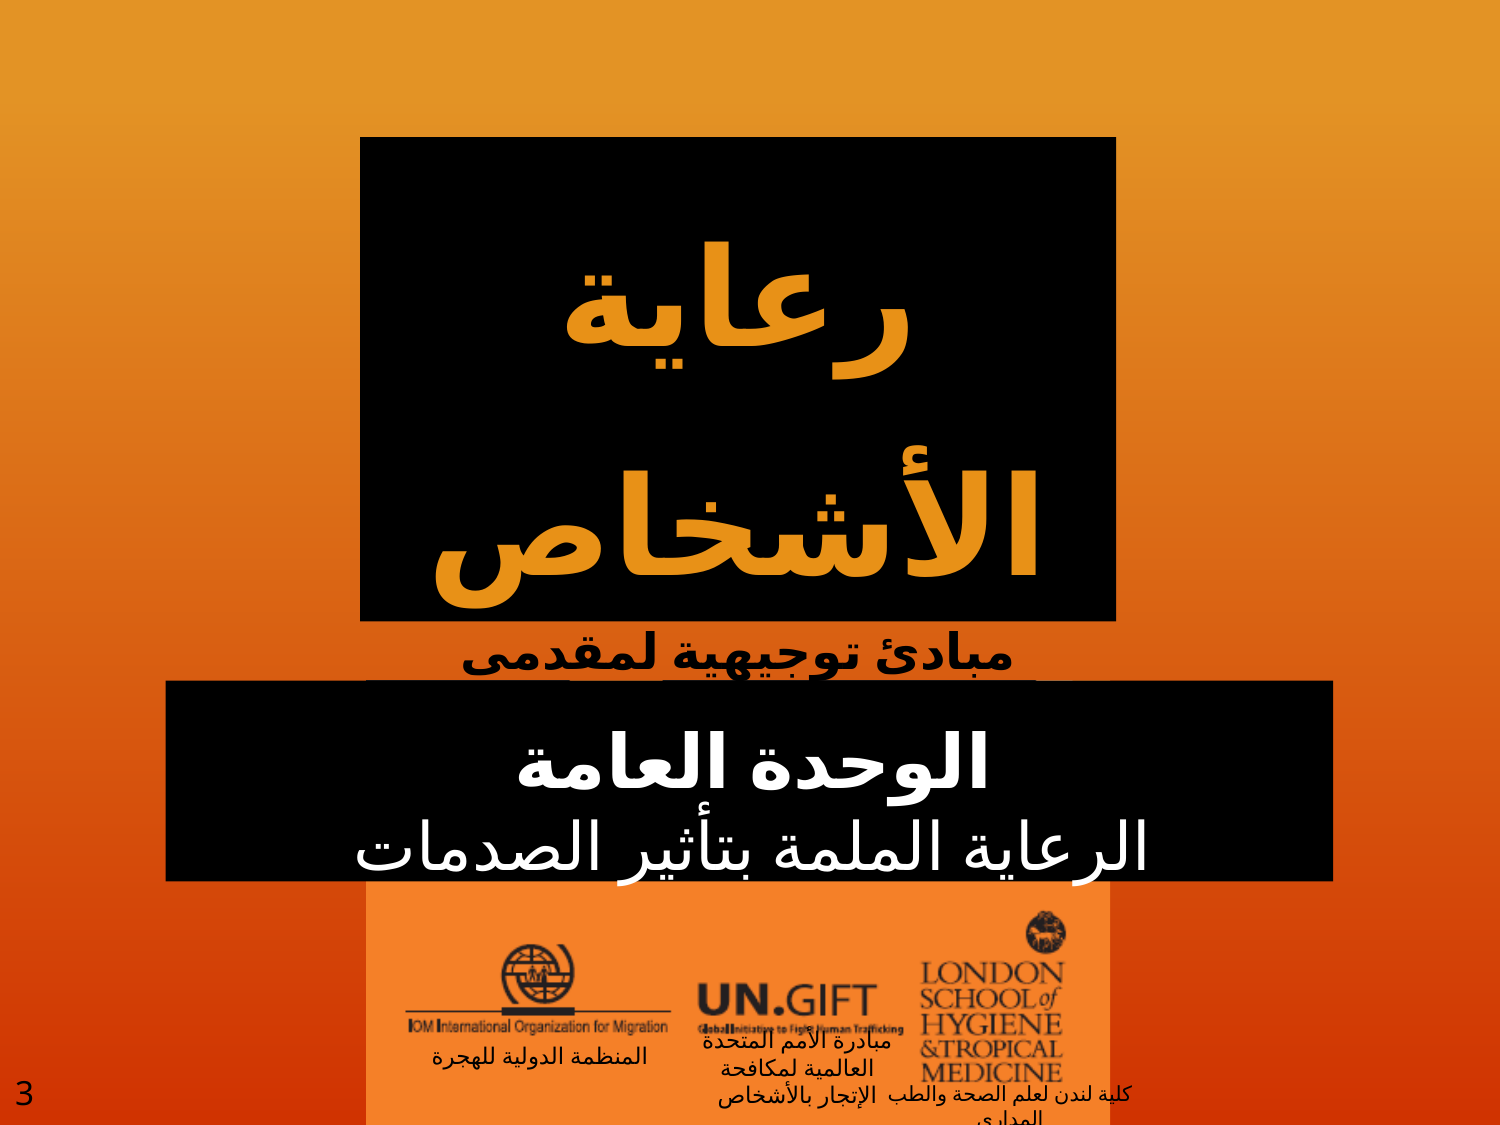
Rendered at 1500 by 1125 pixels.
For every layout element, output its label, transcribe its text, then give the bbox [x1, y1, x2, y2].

slide_number 3 [0, 1065, 100, 1125]
picture [366, 882, 1111, 1125]
text_box الوحدة العامة الرعاية الملمة بتأثير الصدمات [168, 716, 1338, 882]
